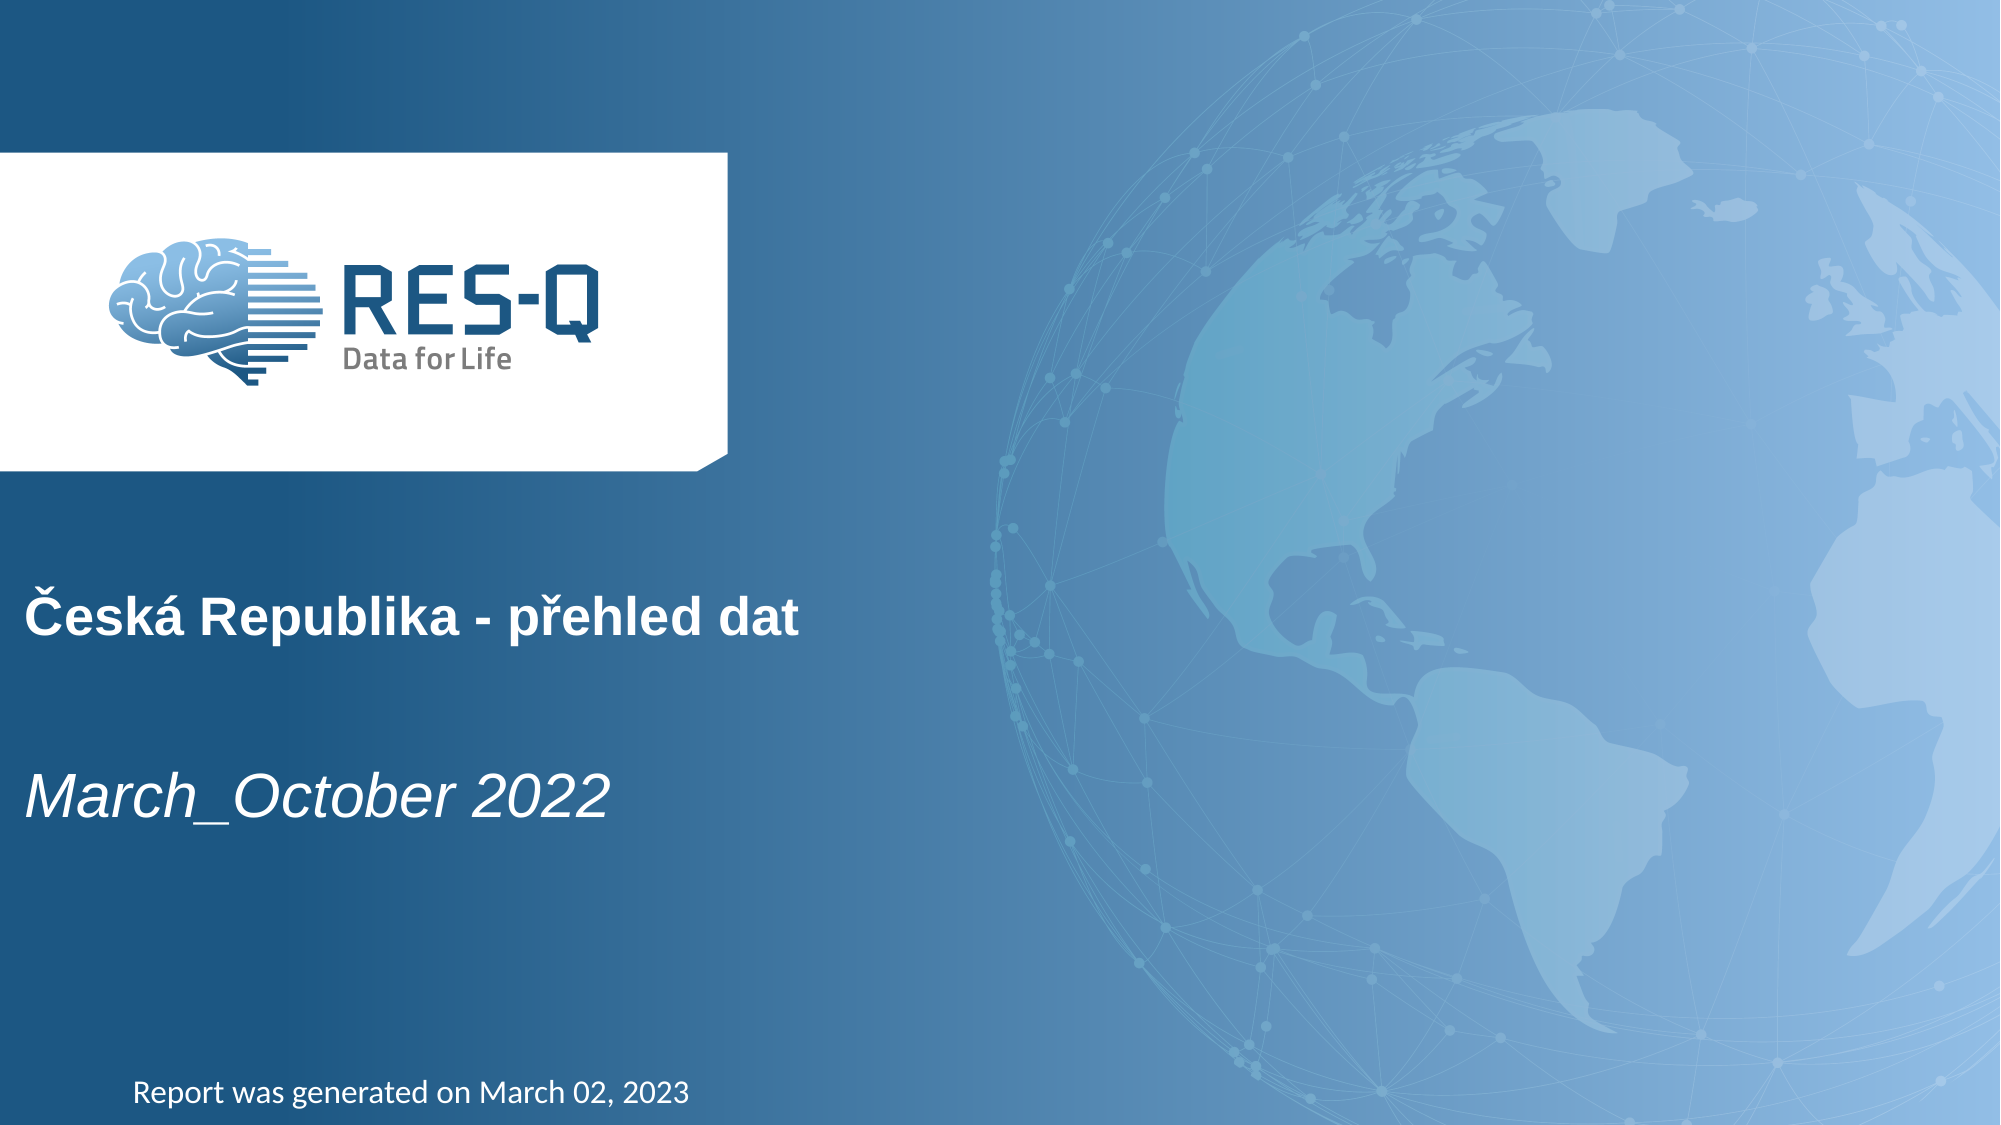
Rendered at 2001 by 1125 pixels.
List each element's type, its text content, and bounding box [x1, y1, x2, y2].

picture [0, 0, 2000, 1125]
text_box Report was generated on March 02, 2023 [118, 1062, 1004, 1118]
title Česká Republika - přehled dat [9, 489, 1510, 655]
subtitle March_October 2022 [9, 756, 1281, 872]
